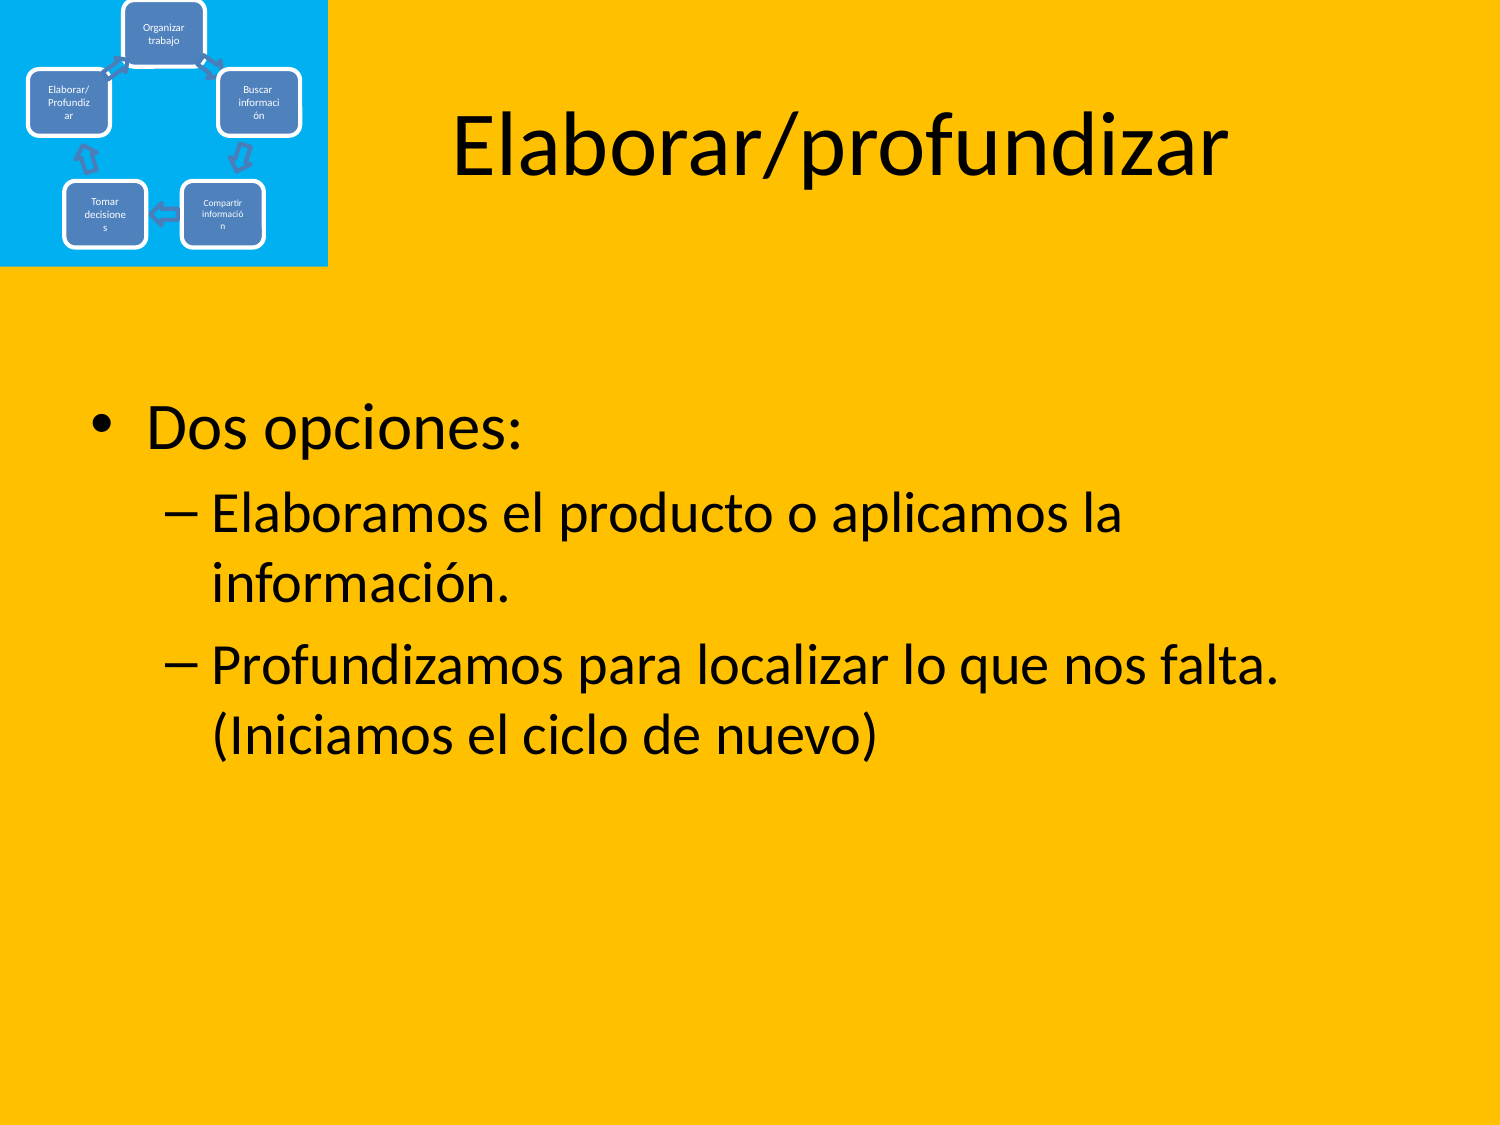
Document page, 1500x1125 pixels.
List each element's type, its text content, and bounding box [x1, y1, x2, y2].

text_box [0, 0, 329, 267]
title Elaborar/profundizar [332, 45, 1425, 233]
list Dos opciones: Elaboramos el producto o aplicamos la información. Profundizamos para localizar lo que nos falta. (Iniciamos el ciclo de nuevo) [75, 375, 1425, 1005]
